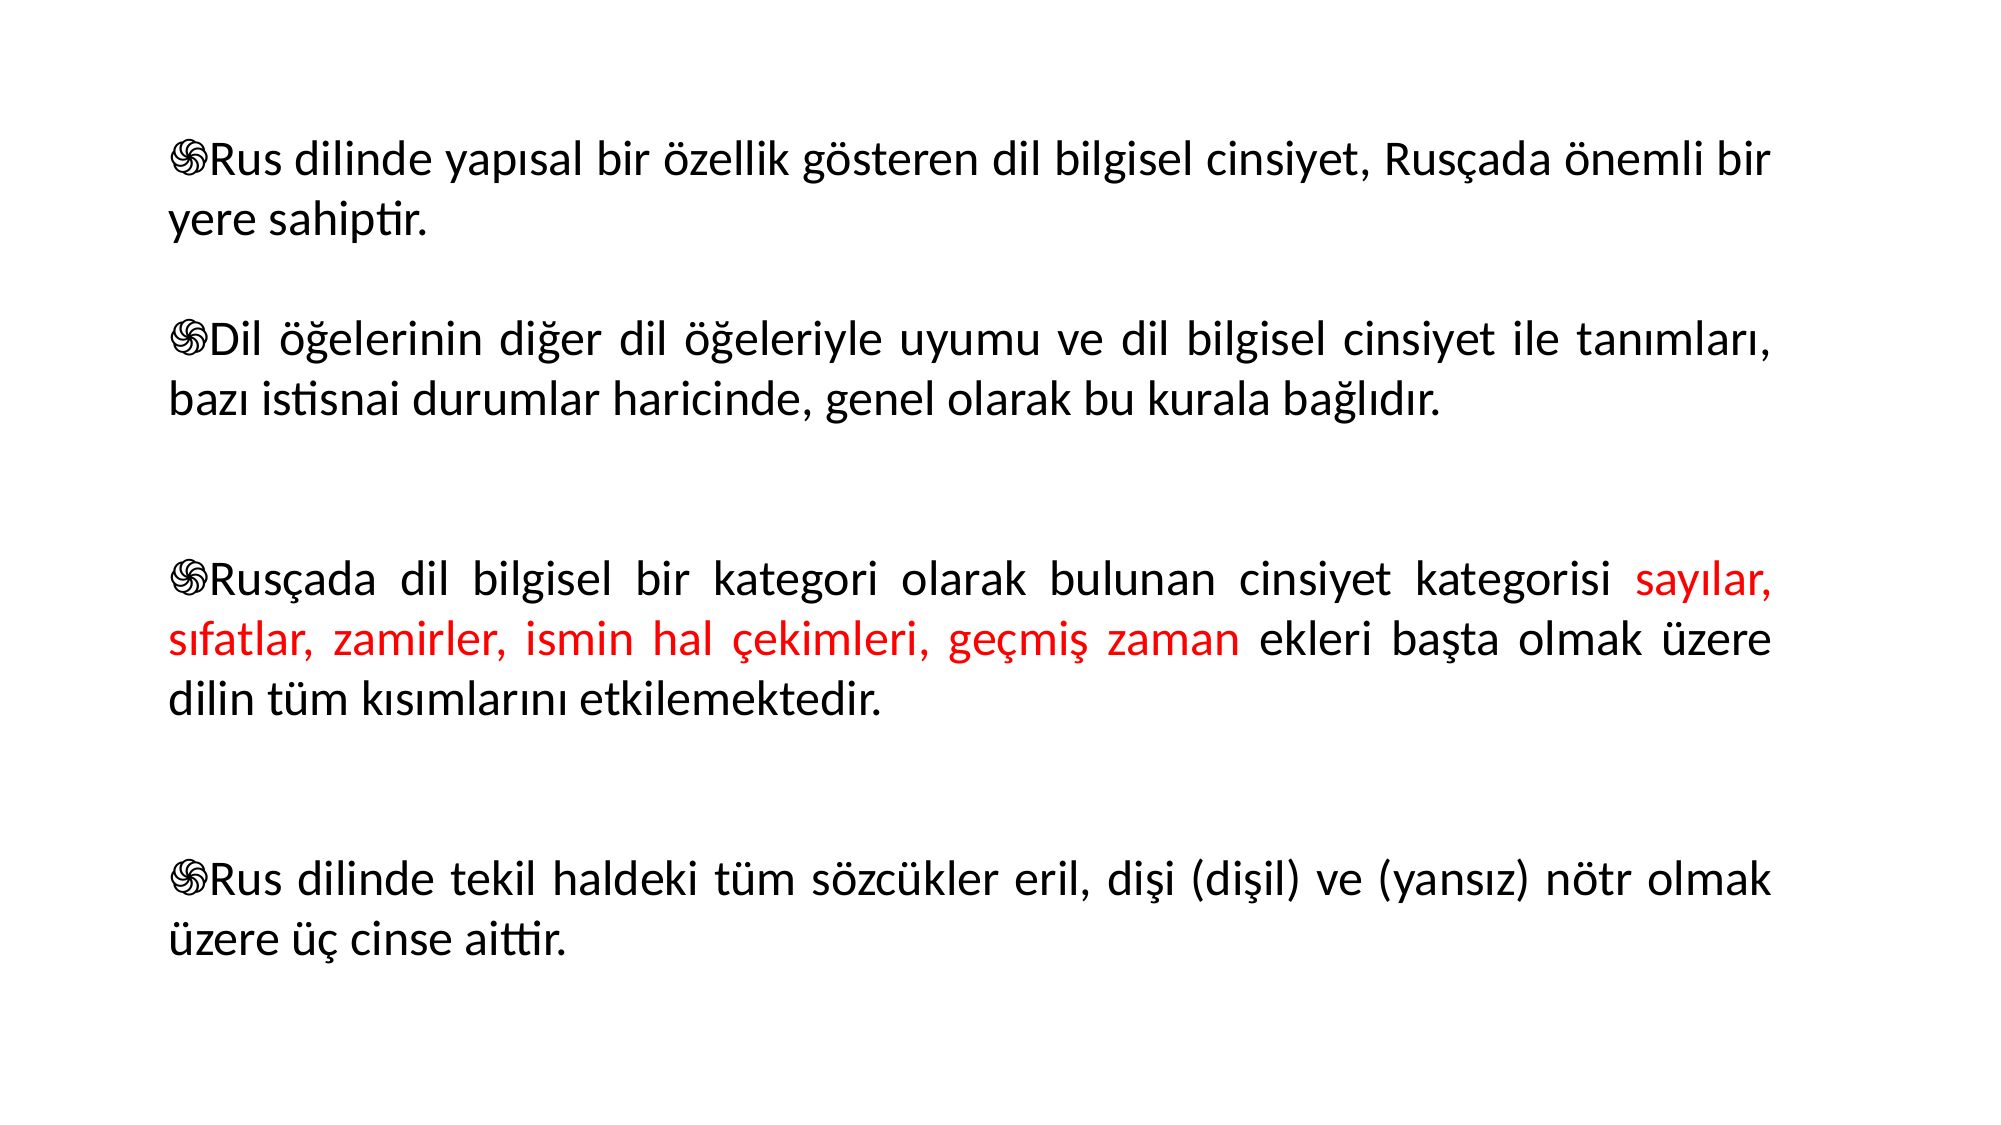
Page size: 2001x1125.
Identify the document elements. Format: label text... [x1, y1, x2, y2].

text_box ֍Rus dilinde yapısal bir özellik gösteren dil bilgisel cinsiyet, Rusçada önemli bir yere sahiptir. ֍Dil öğelerinin diğer dil öğeleriyle uyumu ve dil bilgisel cinsiyet ile tanımları, bazı istisnai durumlar haricinde, genel olarak bu kurala bağlıdır. ֍Rusçada dil bilgisel bir kategori olarak bulunan cinsiyet kategorisi sayılar, sıfatlar, zamirler, ismin hal çekimleri, geçmiş zaman ekleri başta olmak üzere dilin tüm kısımlarını etkilemektedir. ֍Rus dilinde tekil haldeki tüm sözcükler eril, dişi (dişil) ve (yansız) nötr olmak üzere üç cinse aittir. [154, 118, 1788, 973]
